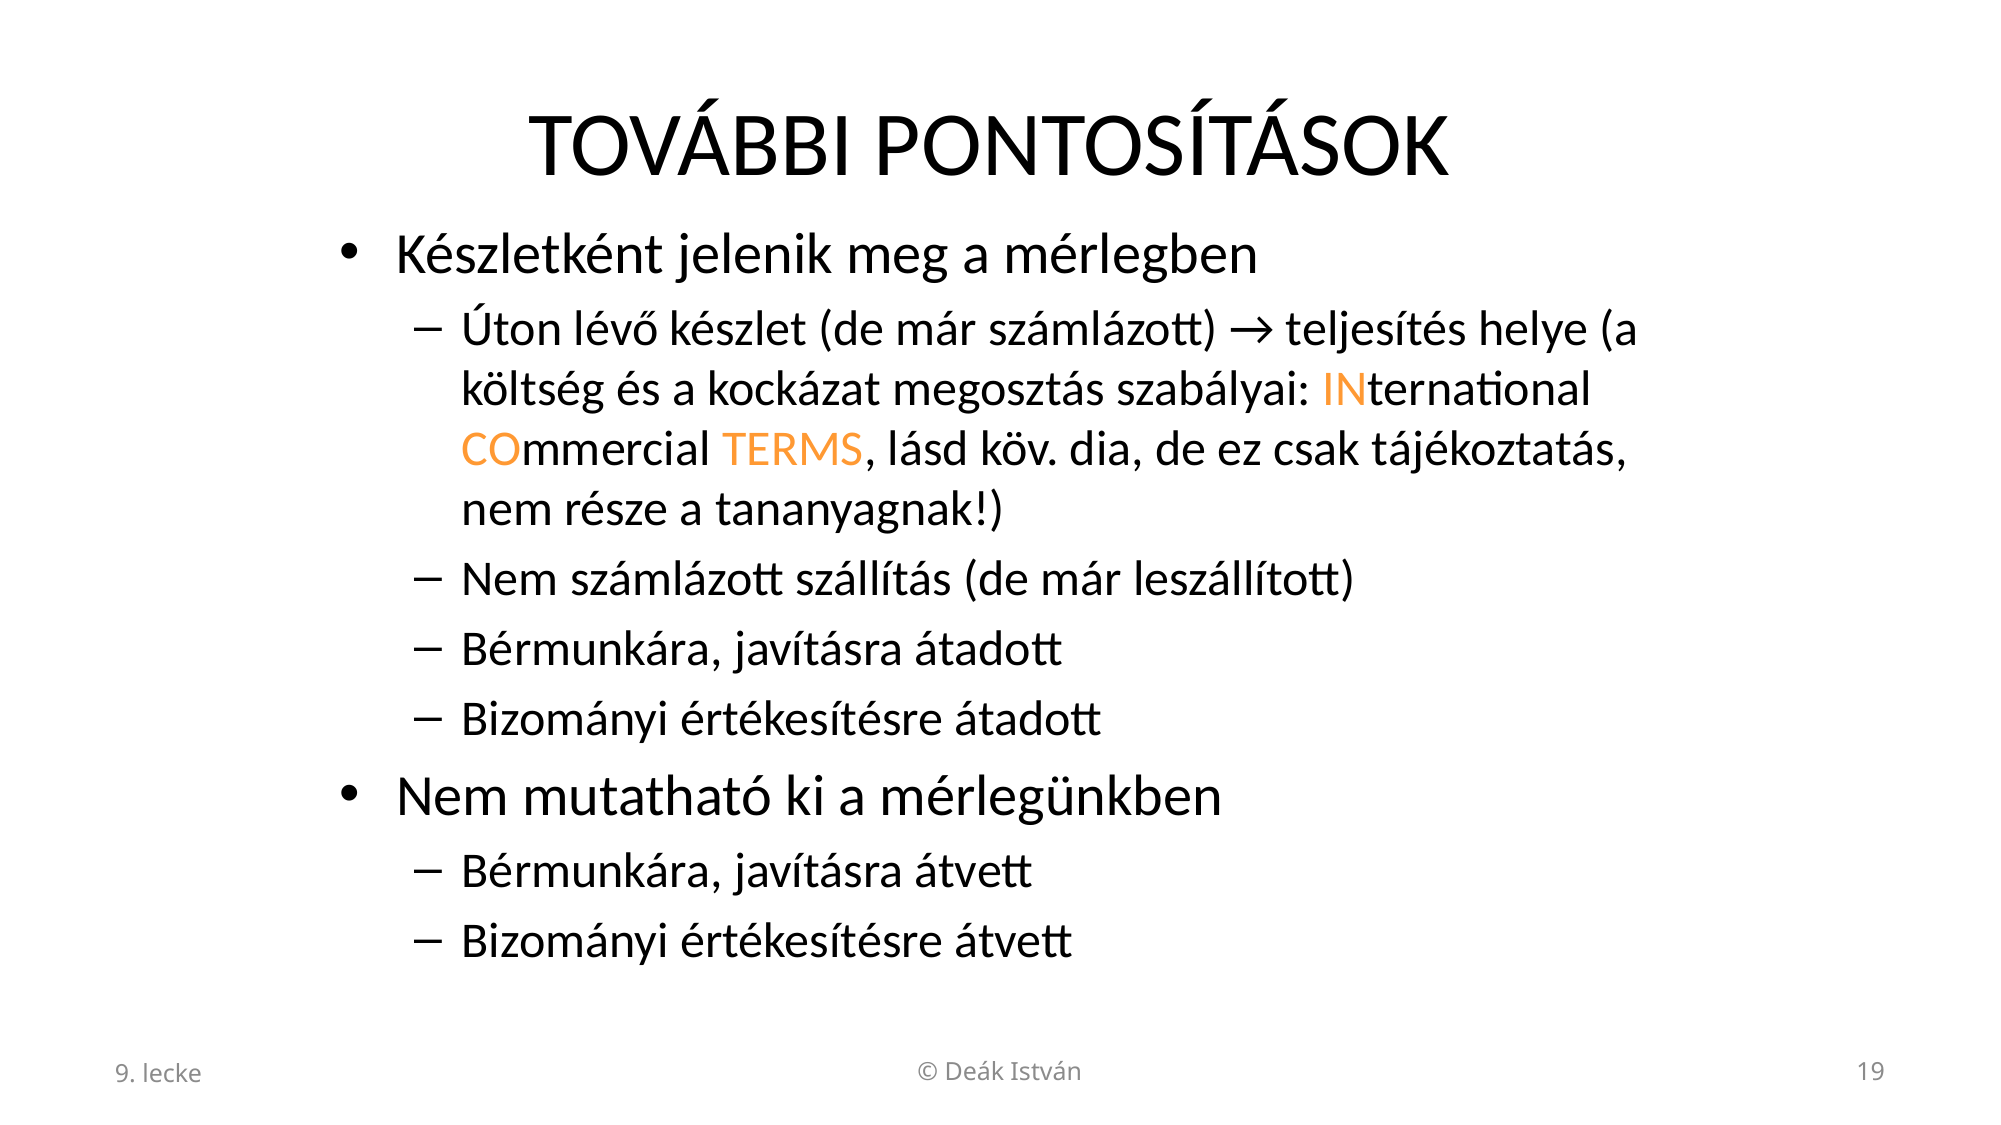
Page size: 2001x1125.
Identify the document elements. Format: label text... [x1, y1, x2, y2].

footer © Deák István [683, 1042, 1317, 1103]
title TOVÁBBI PONTOSÍTÁSOK [99, 45, 1900, 233]
slide_number 19 [1433, 1042, 1900, 1103]
slide_number 9. lecke [99, 1042, 567, 1103]
list Készletként jelenik meg a mérlegben Úton lévő készlet (de már számlázott) → teljesítés helye (a költség és a kockázat megosztás szabályai: INternational COmmercial TERMS, lásd köv. dia, de ez csak tájékoztatás, nem része a tananyagnak!) Nem számlázott szállítás (de már leszállított) Bérmunkára, javításra átadott Bizományi értékesítésre átadott Nem mutatható ki a mérlegünkben Bérmunkára, javításra átvett Bizományi értékesítésre átvett [324, 208, 1675, 1047]
